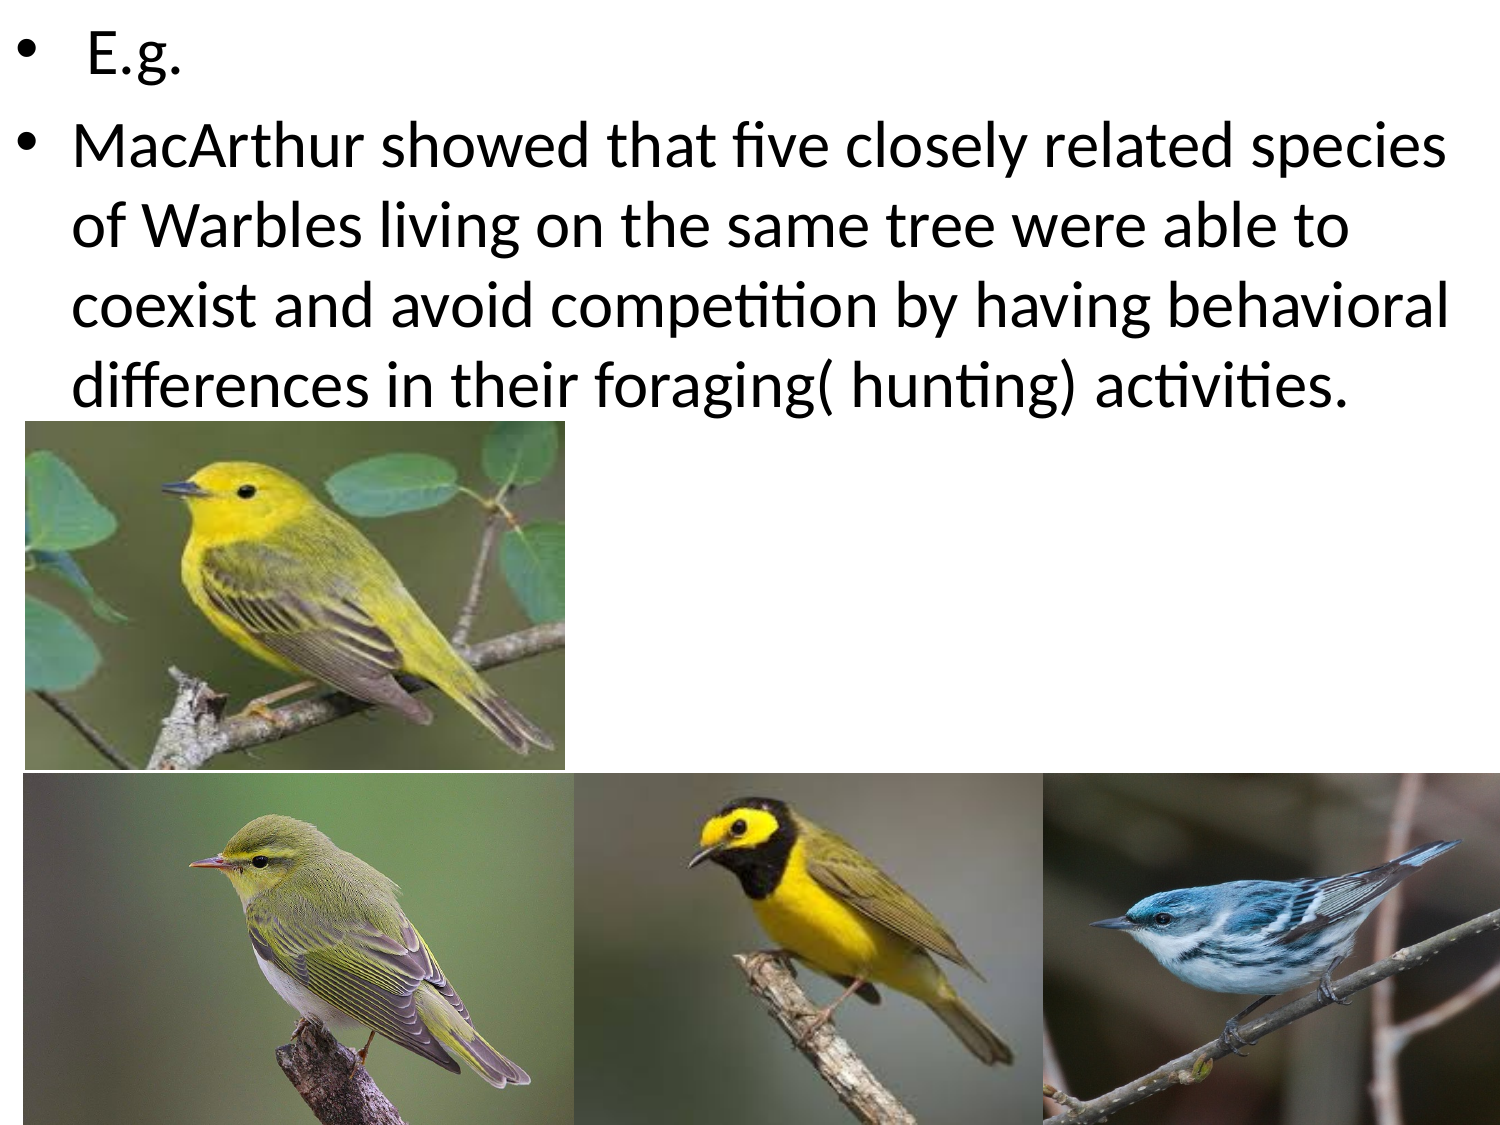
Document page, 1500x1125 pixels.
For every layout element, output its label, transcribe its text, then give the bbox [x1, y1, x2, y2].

picture [25, 421, 566, 770]
picture [23, 773, 1500, 1125]
list E.g. MacArthur showed that five closely related species of Warbles living on the same tree were able to coexist and avoid competition by having behavioral differences in their foraging( hunting) activities. [0, 0, 1500, 1125]
